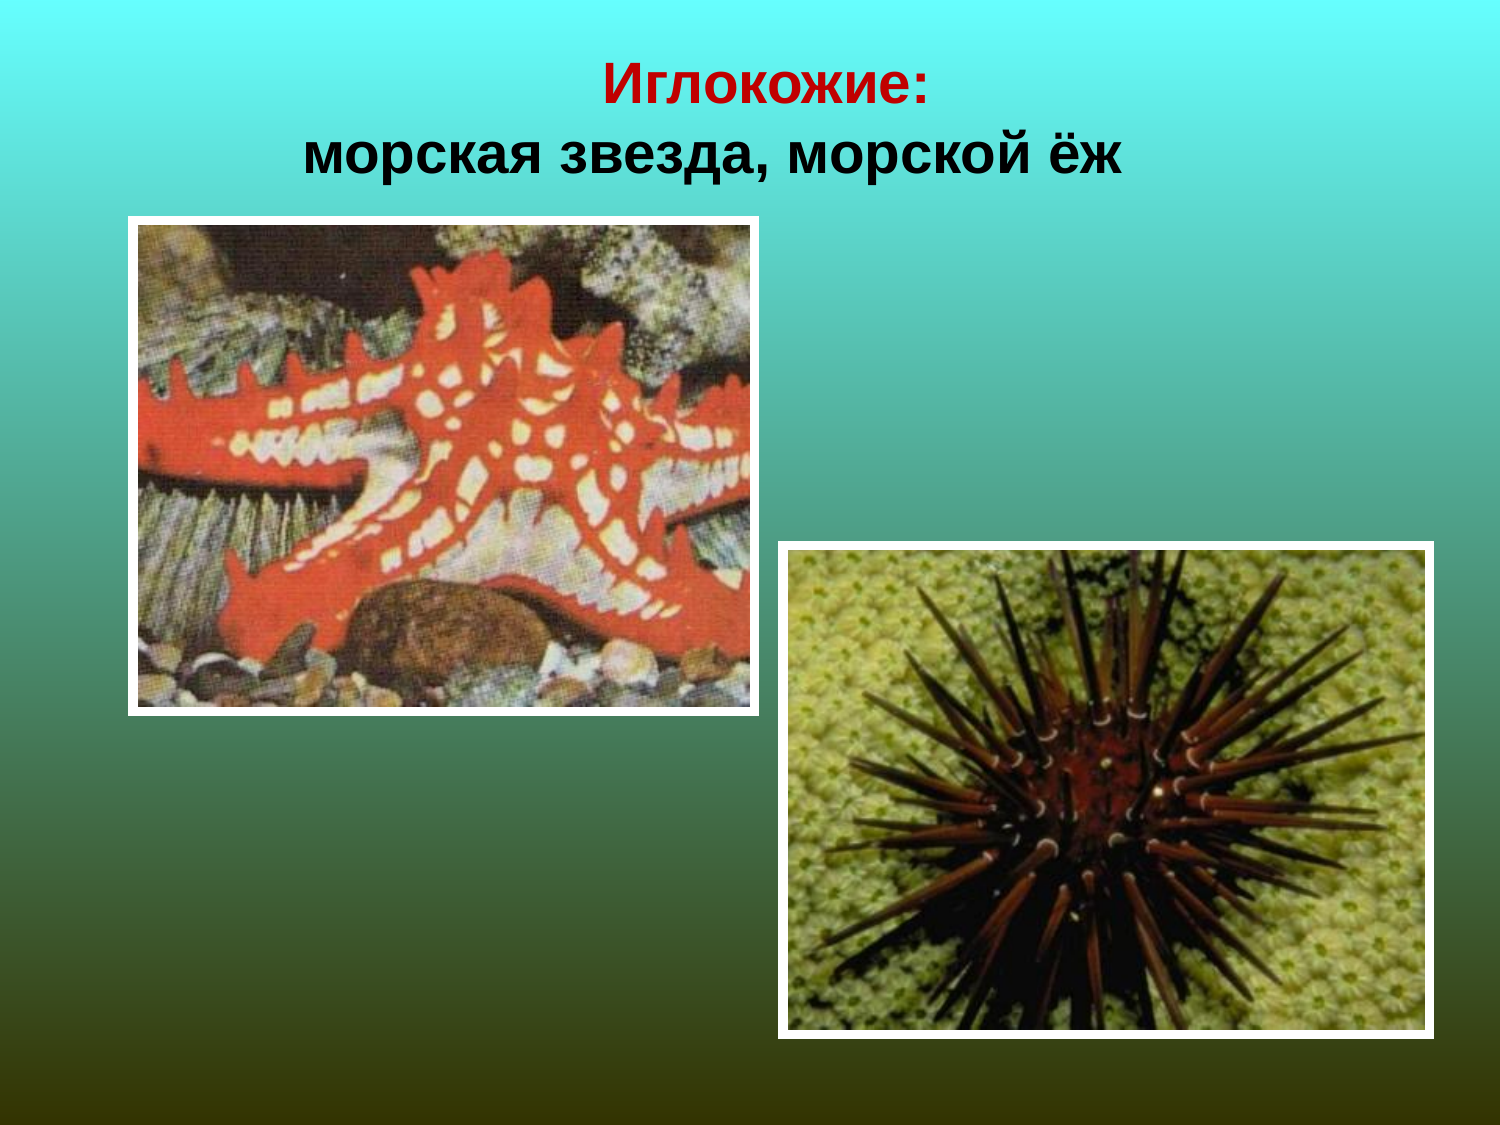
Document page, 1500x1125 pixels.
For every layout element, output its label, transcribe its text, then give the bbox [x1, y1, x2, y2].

picture [137, 224, 751, 708]
picture [787, 549, 1426, 1031]
text_box Иглокожие: морская звезда, морской ёж [287, 37, 1263, 193]
